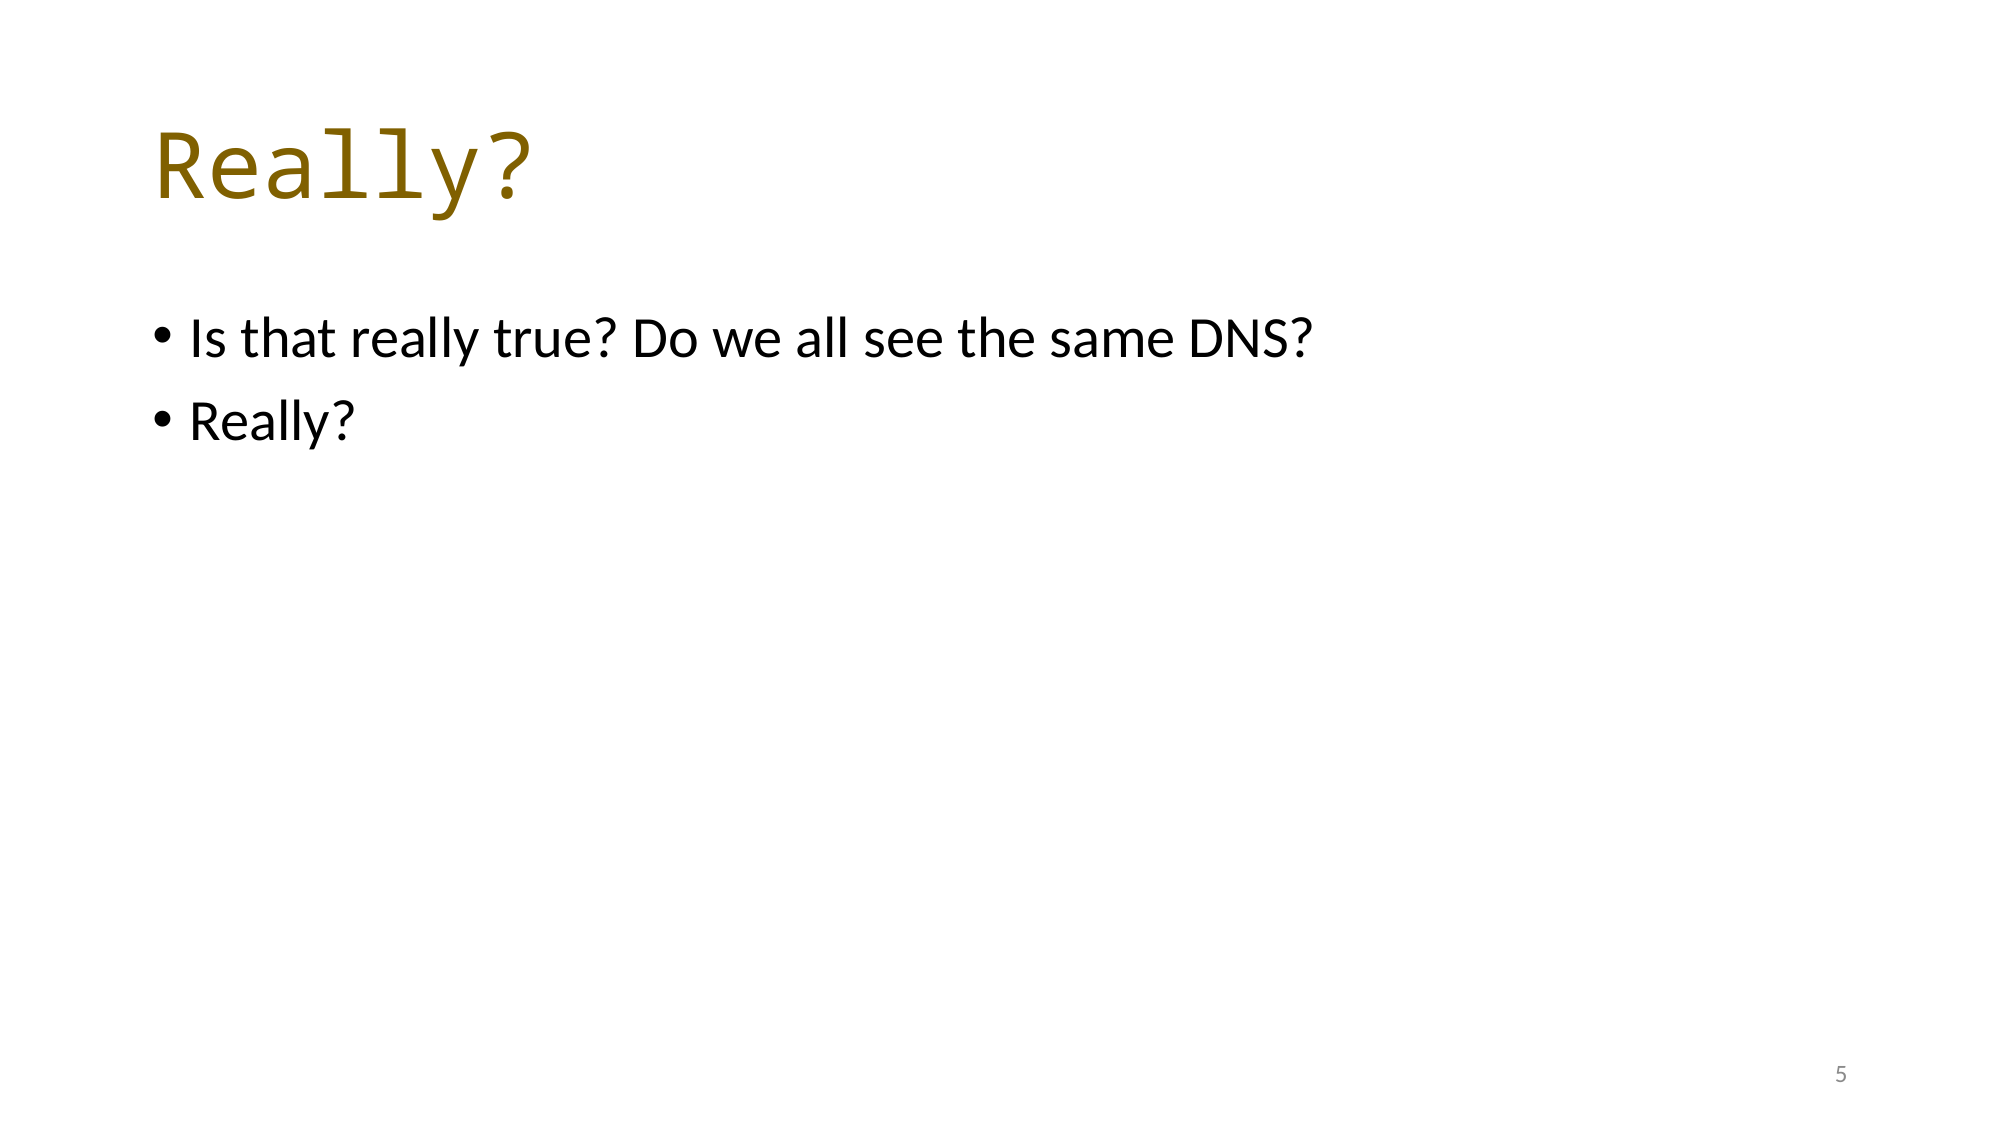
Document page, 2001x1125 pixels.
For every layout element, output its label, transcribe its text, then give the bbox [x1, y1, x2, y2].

slide_number 5 [1412, 1042, 1863, 1103]
title Really? [137, 59, 1863, 278]
list Is that really true? Do we all see the same DNS? Really? [137, 299, 1863, 1014]
